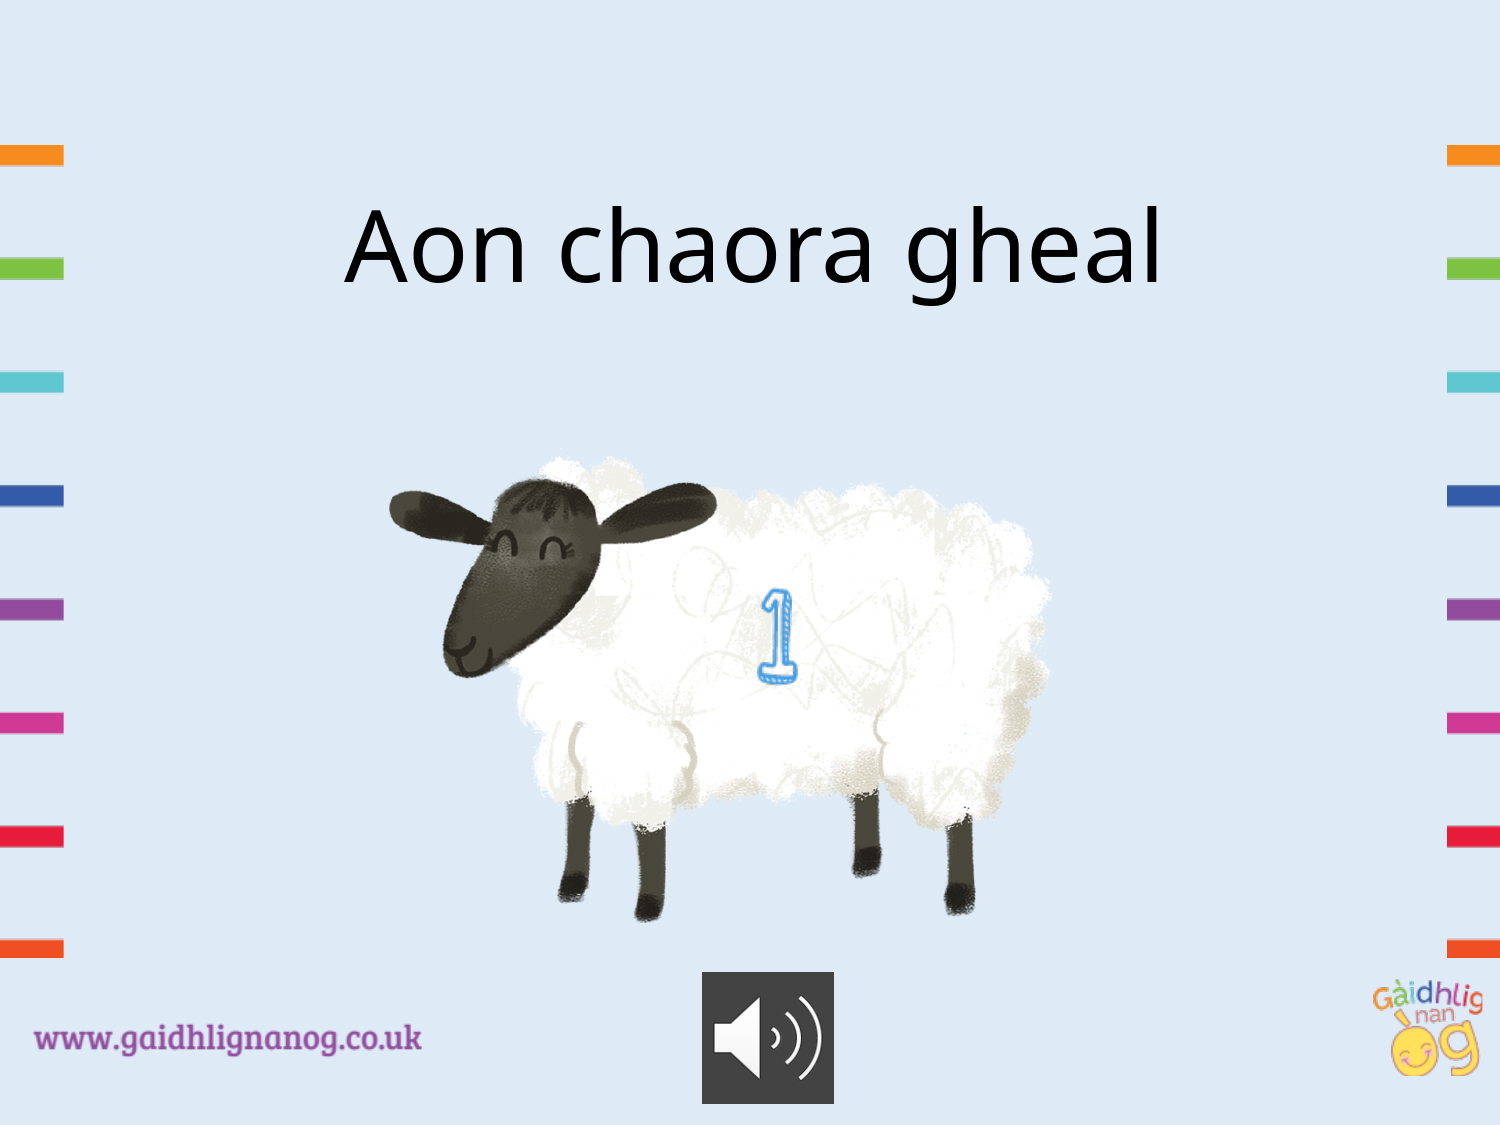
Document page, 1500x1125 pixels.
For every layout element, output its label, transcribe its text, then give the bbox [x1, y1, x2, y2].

text_box Aon chaora gheal [65, 175, 1445, 310]
picture [357, 405, 1087, 966]
picture [701, 971, 835, 1105]
